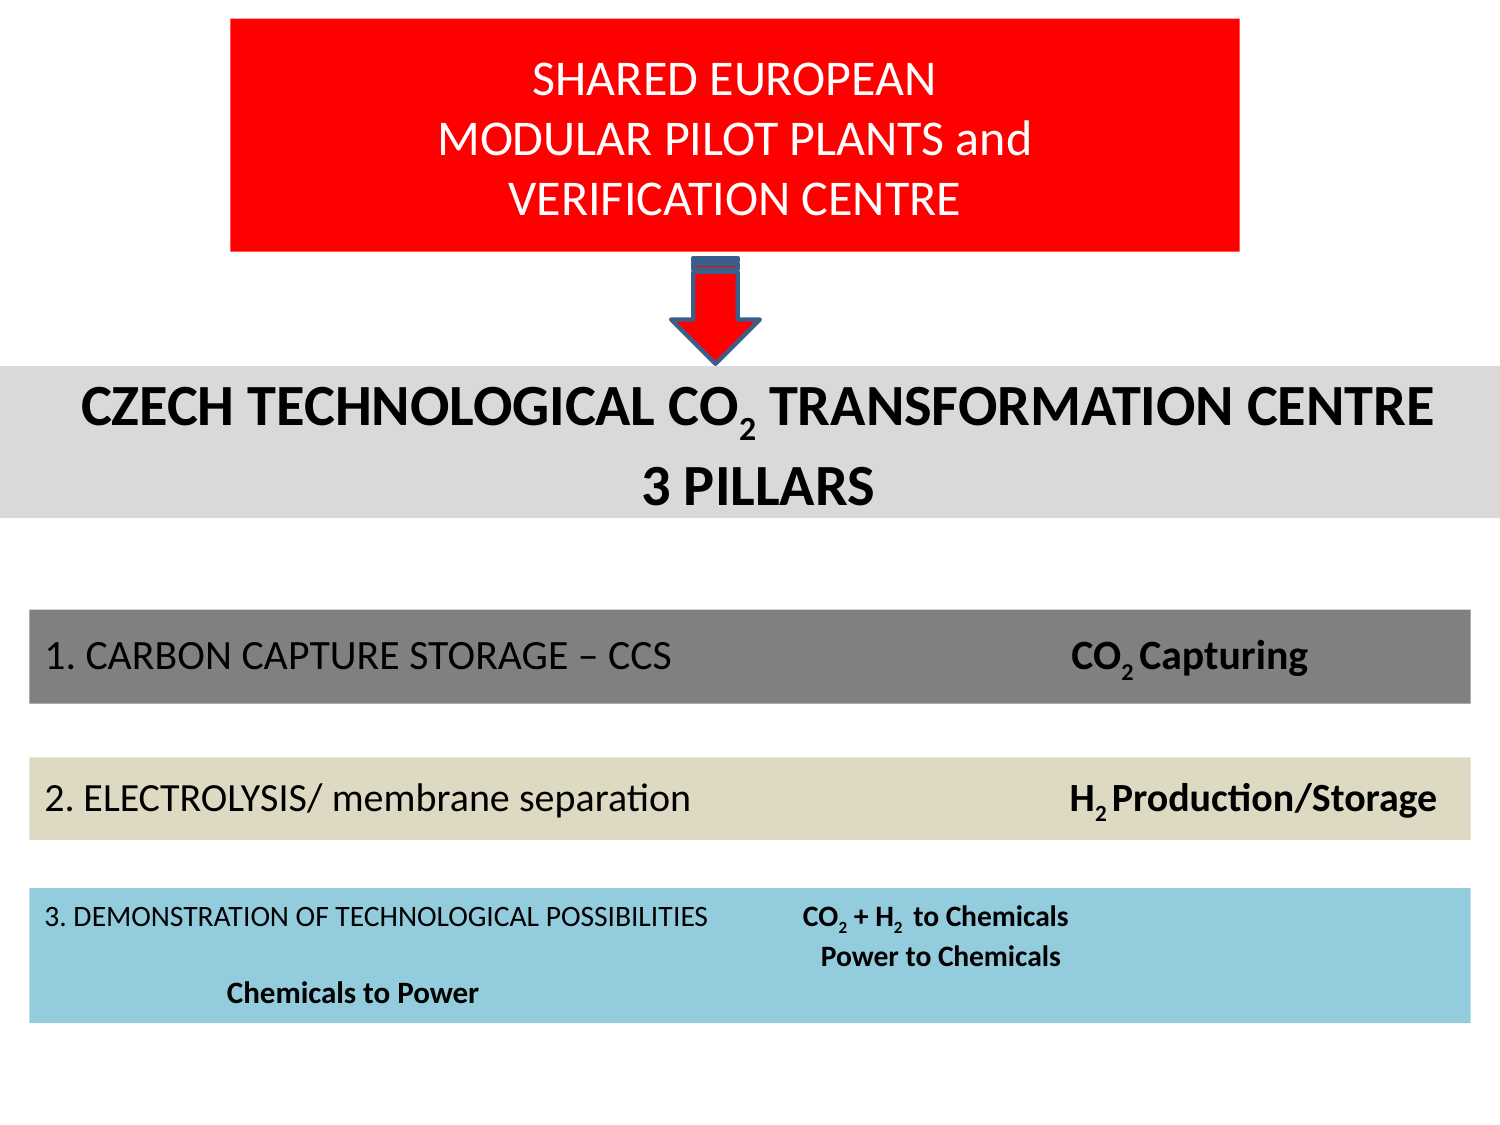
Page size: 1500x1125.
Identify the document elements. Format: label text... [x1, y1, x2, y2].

text_box 3. DEMONSTRATION OF TECHNOLOGICAL POSSIBILITIES CO2 + H2 to Chemicals Power to Chemicals Chemicals to Power [29, 888, 1471, 1024]
text_box CZECH TECHNOLOGICAL CO2 TRANSFORMATION CENTRE 3 PILLARS [0, 366, 1500, 519]
text_box 2. ELECTROLYSIS/ membrane separation H2 Production/Storage [29, 757, 1471, 840]
text_box [669, 256, 762, 366]
text_box 1. CARBON CAPTURE STORAGE – CCS CO2 Capturing [29, 609, 1471, 704]
text_box SHARED EUROPEAN MODULAR PILOT PLANTS and VERIFICATION CENTRE [228, 17, 1242, 254]
